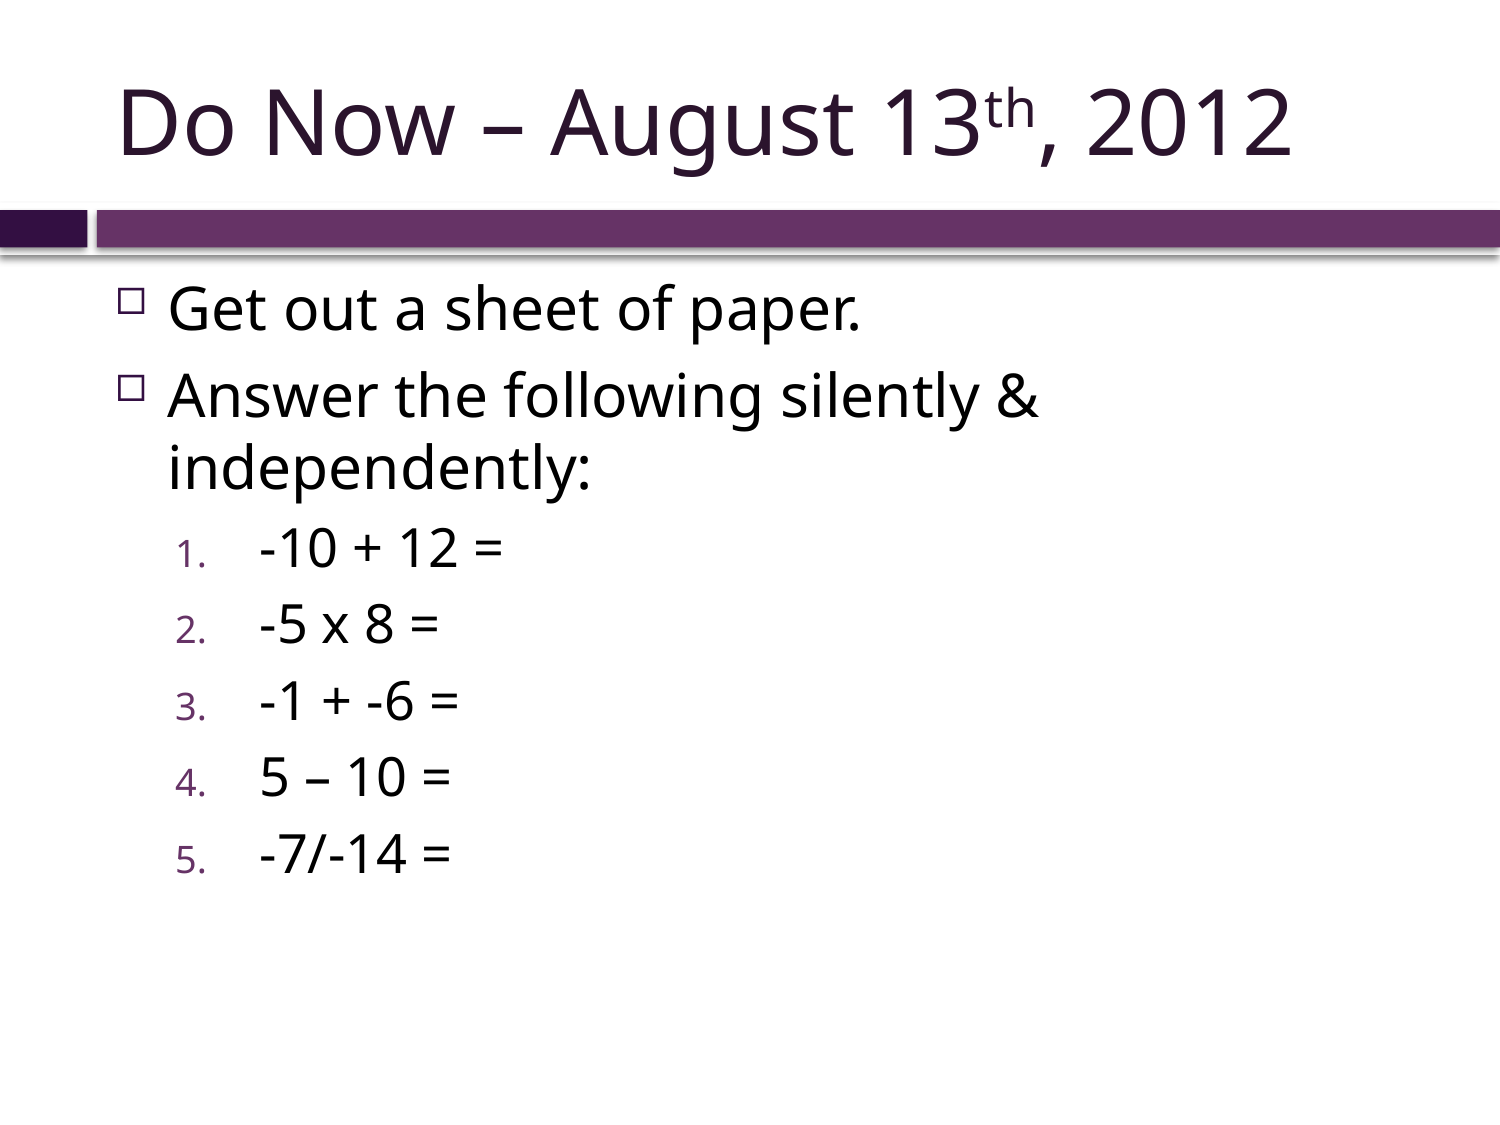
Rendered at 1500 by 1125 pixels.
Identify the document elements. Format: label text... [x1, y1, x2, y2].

title Do Now – August 13th, 2012 [100, 37, 1438, 200]
list Get out a sheet of paper. Answer the following silently & independently: -10 + 12 = -5 x 8 = -1 + -6 = 5 – 10 = -7/-14 = [100, 262, 1438, 1000]
